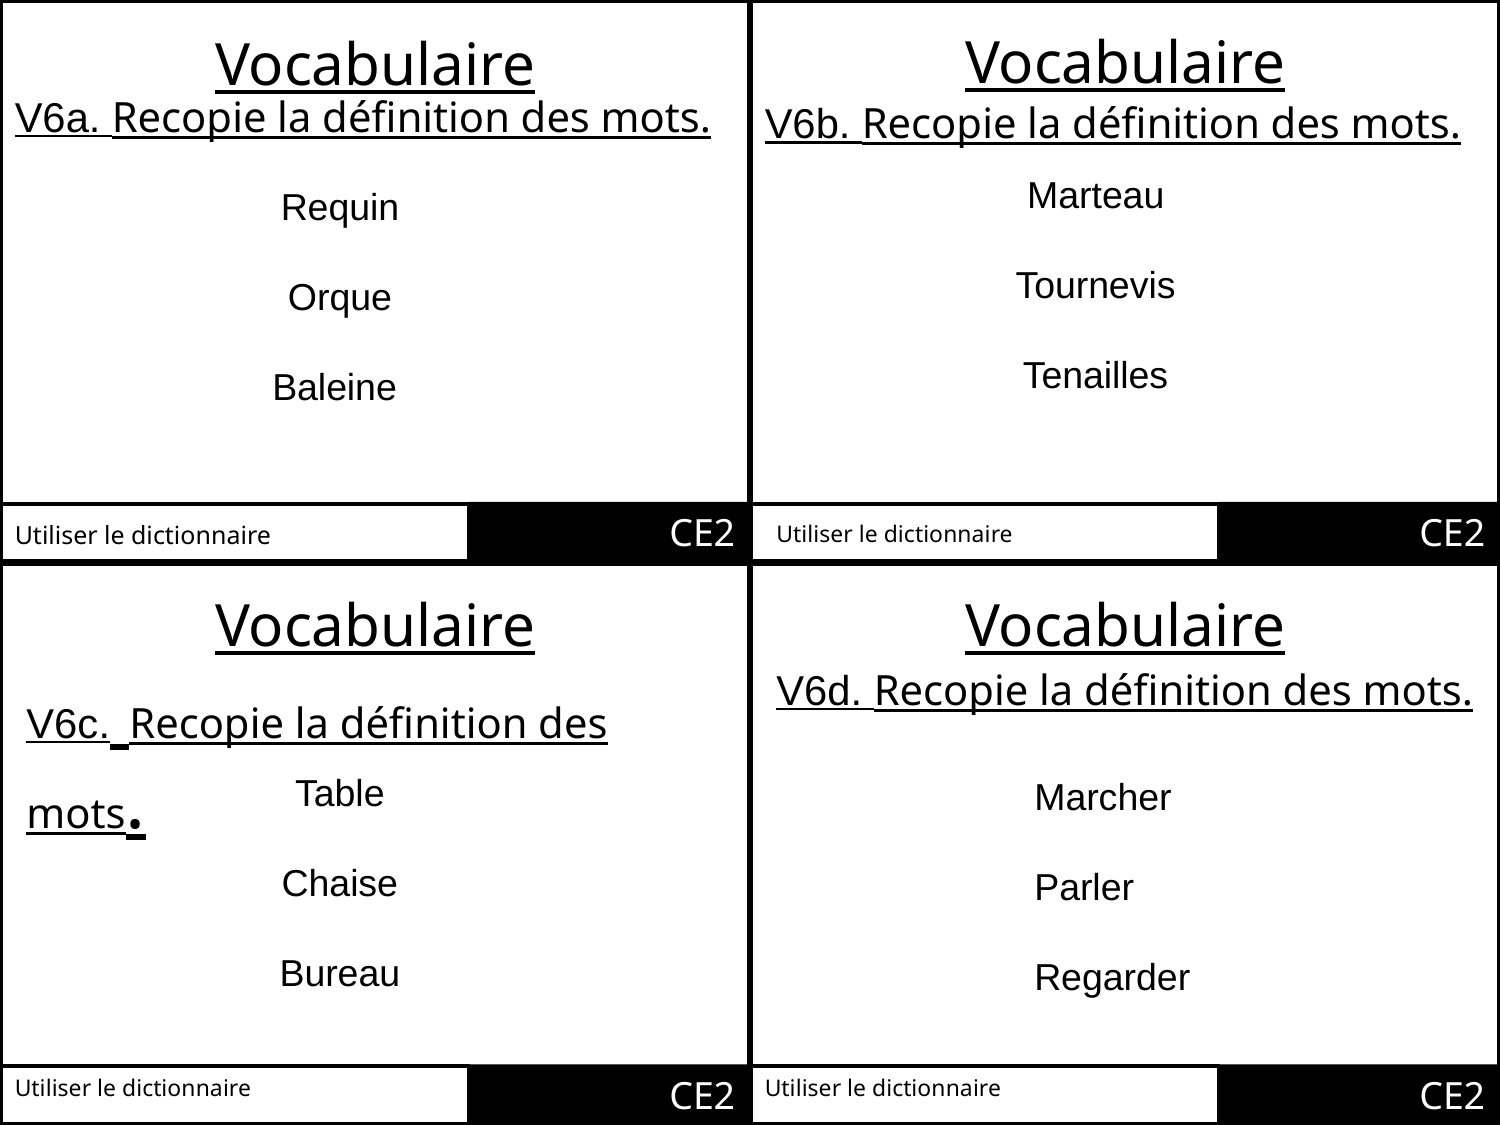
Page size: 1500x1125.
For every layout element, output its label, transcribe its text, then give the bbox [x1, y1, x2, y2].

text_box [0, 501, 751, 563]
text_box [748, 103, 1500, 502]
text_box V6b. Recopie la définition des mots. [749, 89, 1489, 155]
text_box V6a. Recopie la définition des mots. [0, 83, 739, 149]
text_box [0, 105, 748, 501]
text_box Vocabulaire [749, 17, 1500, 103]
text_box V6d. Recopie la définition des mots. [761, 656, 1500, 722]
text_box [748, 562, 1500, 580]
text_box [0, 665, 748, 1063]
text_box [748, 665, 1500, 1063]
text_box Marteau Tournevis Tenailles [984, 163, 1207, 449]
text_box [0, 1064, 747, 1125]
text_box [748, 0, 1500, 19]
text_box V6c. Recopie la définition des mots. [11, 656, 750, 941]
text_box Vocabulaire [0, 580, 750, 665]
text_box Requin Orque Baleine [246, 175, 434, 416]
text_box [0, 0, 748, 19]
text_box CE2 [1218, 501, 1500, 562]
text_box [751, 502, 1221, 564]
text_box [0, 571, 748, 580]
text_box Marcher Parler Regarder [1019, 765, 1207, 1006]
text_box Table Chaise Bureau [246, 761, 434, 1002]
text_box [749, 1064, 1500, 1125]
text_box Vocabulaire [0, 19, 749, 105]
text_box Vocabulaire [750, 580, 1500, 665]
